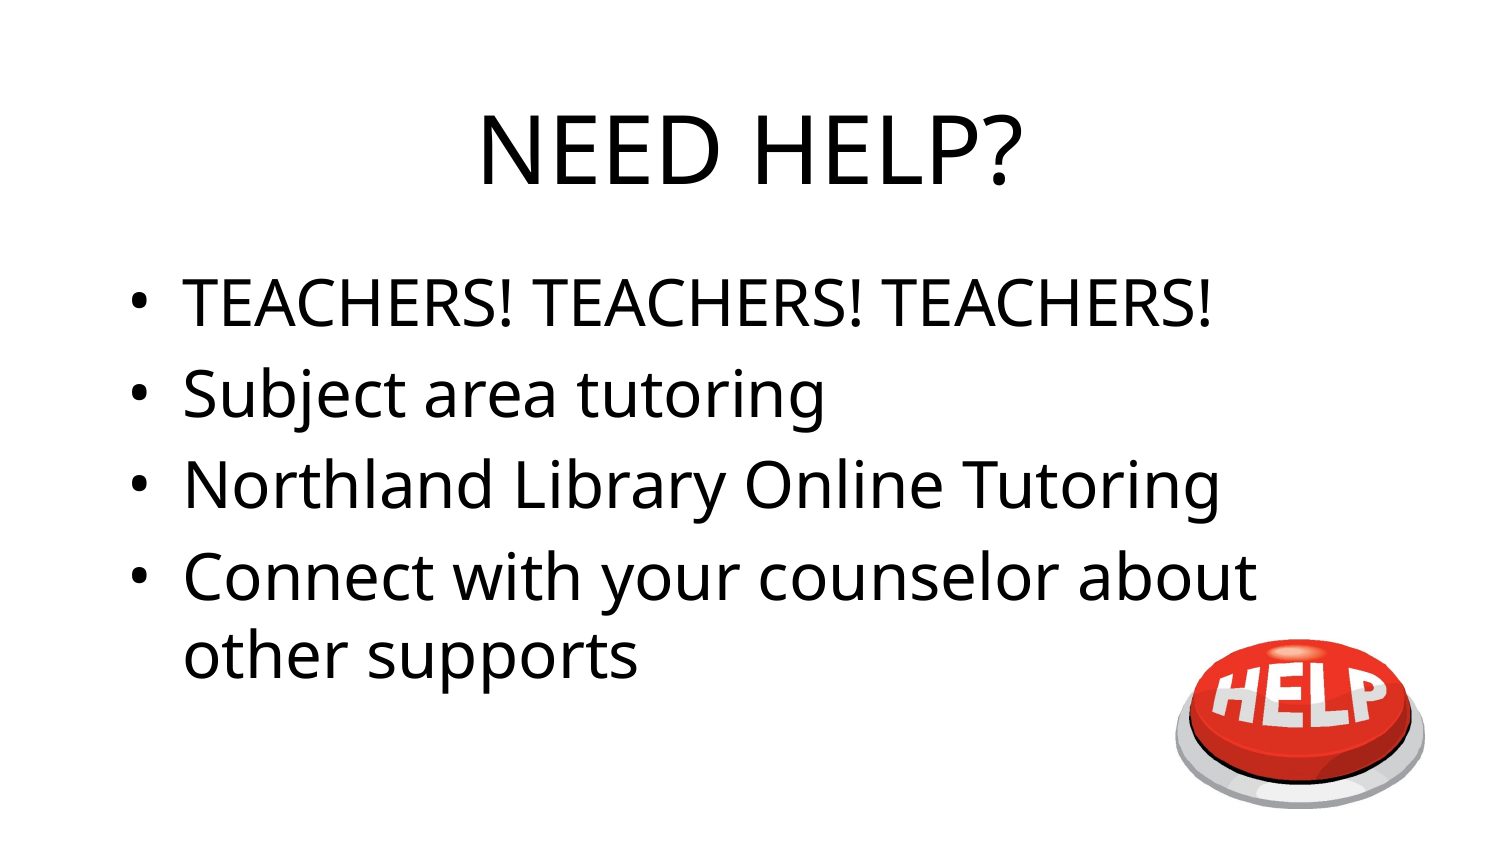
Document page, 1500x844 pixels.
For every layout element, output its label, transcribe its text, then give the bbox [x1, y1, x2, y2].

list TEACHERS! TEACHERS! TEACHERS! Subject area tutoring Northland Library Online Tutoring Connect with your counselor about other supports [112, 253, 1373, 704]
picture [1174, 638, 1426, 809]
title NEED HELP? [75, 76, 1425, 217]
